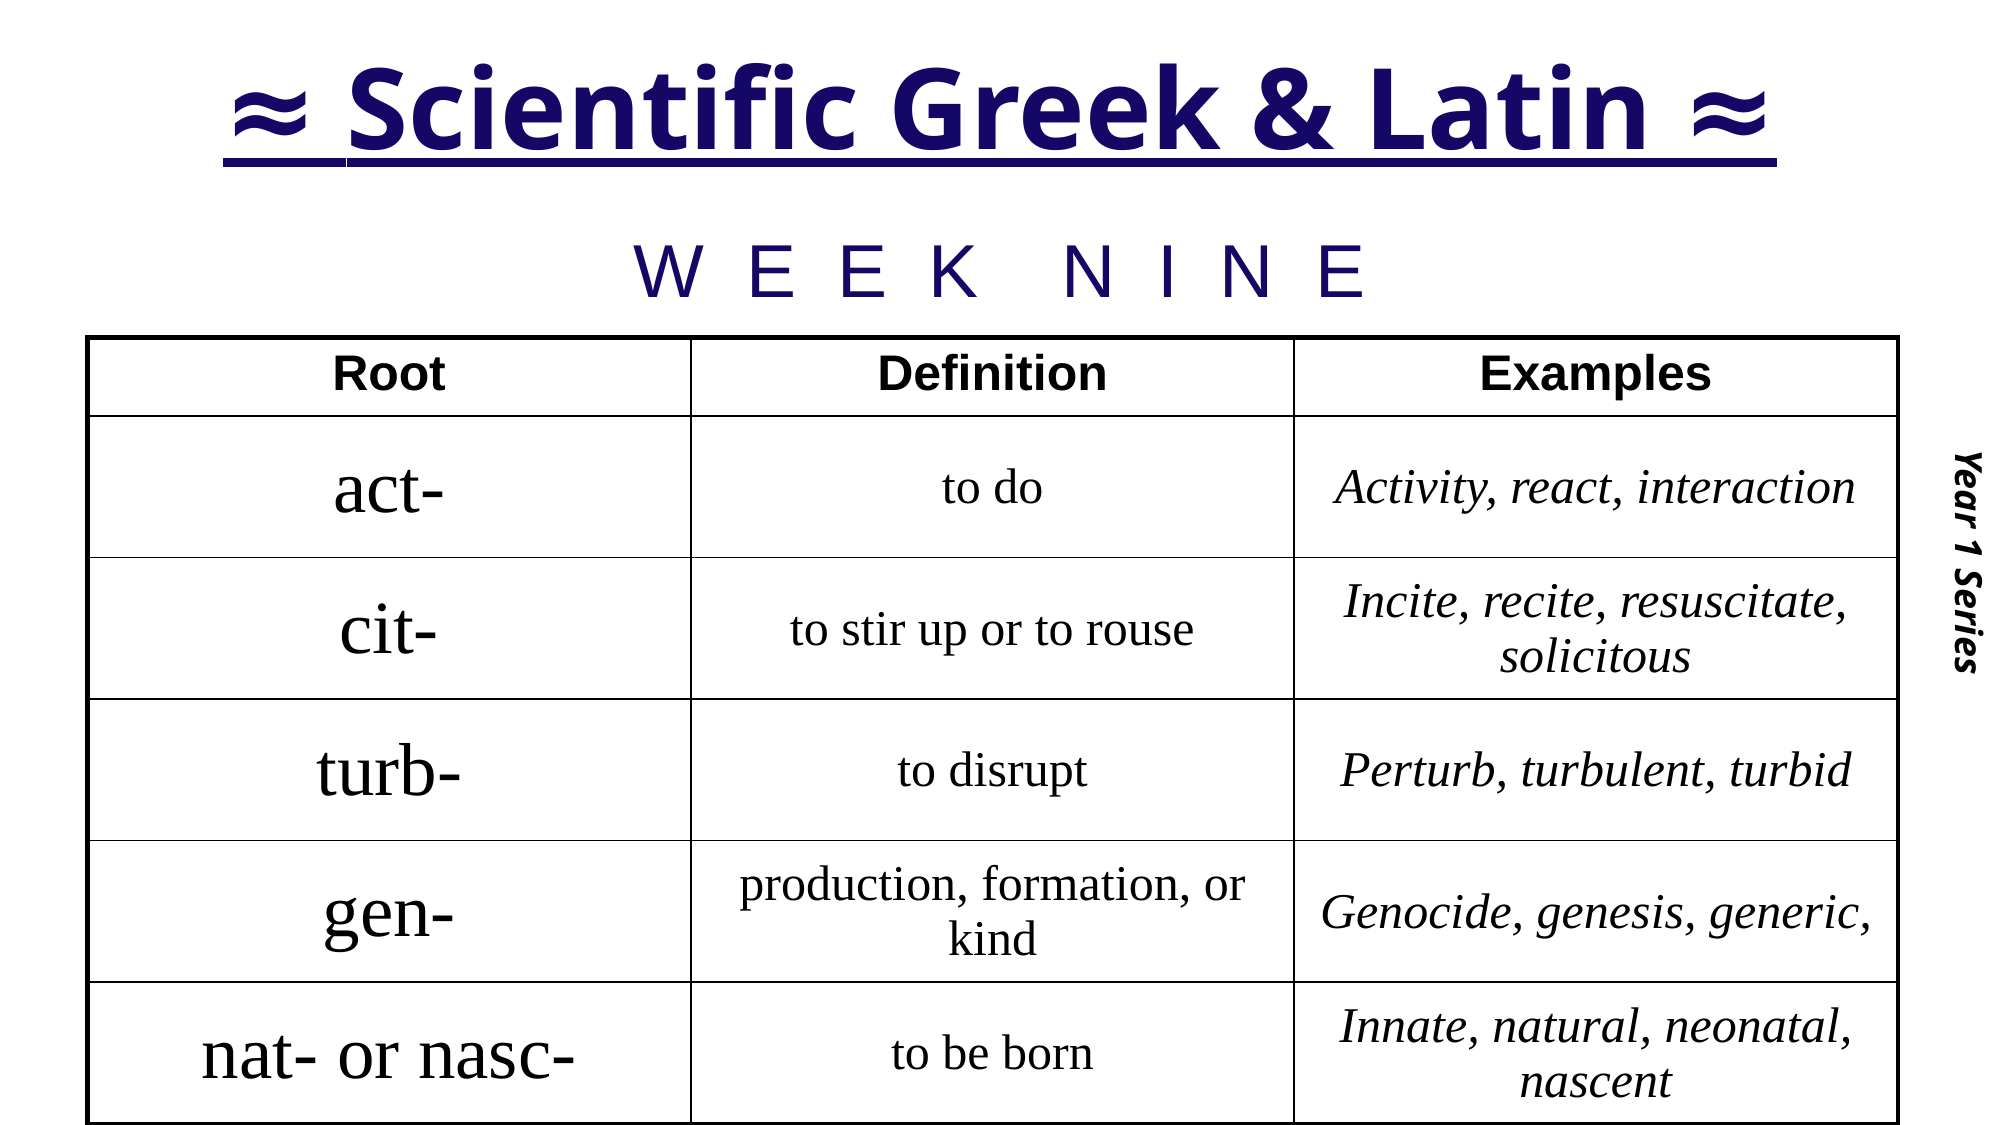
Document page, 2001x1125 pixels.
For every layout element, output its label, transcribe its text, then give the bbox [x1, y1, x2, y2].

table_header Root [90, 340, 690, 415]
table_cell Innate, natural, neonatal, nascent [1295, 983, 1896, 1122]
table_cell gen- [90, 841, 690, 981]
table_header Examples [1295, 340, 1896, 415]
table_cell to disrupt [692, 700, 1293, 840]
table_cell to stir up or to rouse [692, 558, 1293, 698]
text_box W E E K N I N E [287, 214, 1713, 320]
table_cell Incite, recite, resuscitate, solicitous [1295, 558, 1896, 698]
table_cell Genocide, genesis, generic, [1295, 841, 1896, 981]
table_cell Activity, react, interaction [1295, 417, 1896, 557]
table_cell to do [692, 417, 1293, 557]
table_cell to be born [692, 983, 1293, 1122]
table_cell cit- [90, 558, 690, 698]
table_cell production, formation, or kind [692, 841, 1293, 981]
table_cell nat- or nasc- [90, 983, 690, 1122]
table_header Definition [692, 340, 1293, 415]
text_box Year 1 Series [1924, 0, 2000, 1125]
table_cell act- [90, 417, 690, 557]
title ≈ Scientific Greek & Latin ≈ [0, 1, 1924, 227]
table_cell Perturb, turbulent, turbid [1295, 700, 1896, 840]
table_cell turb- [90, 700, 690, 840]
